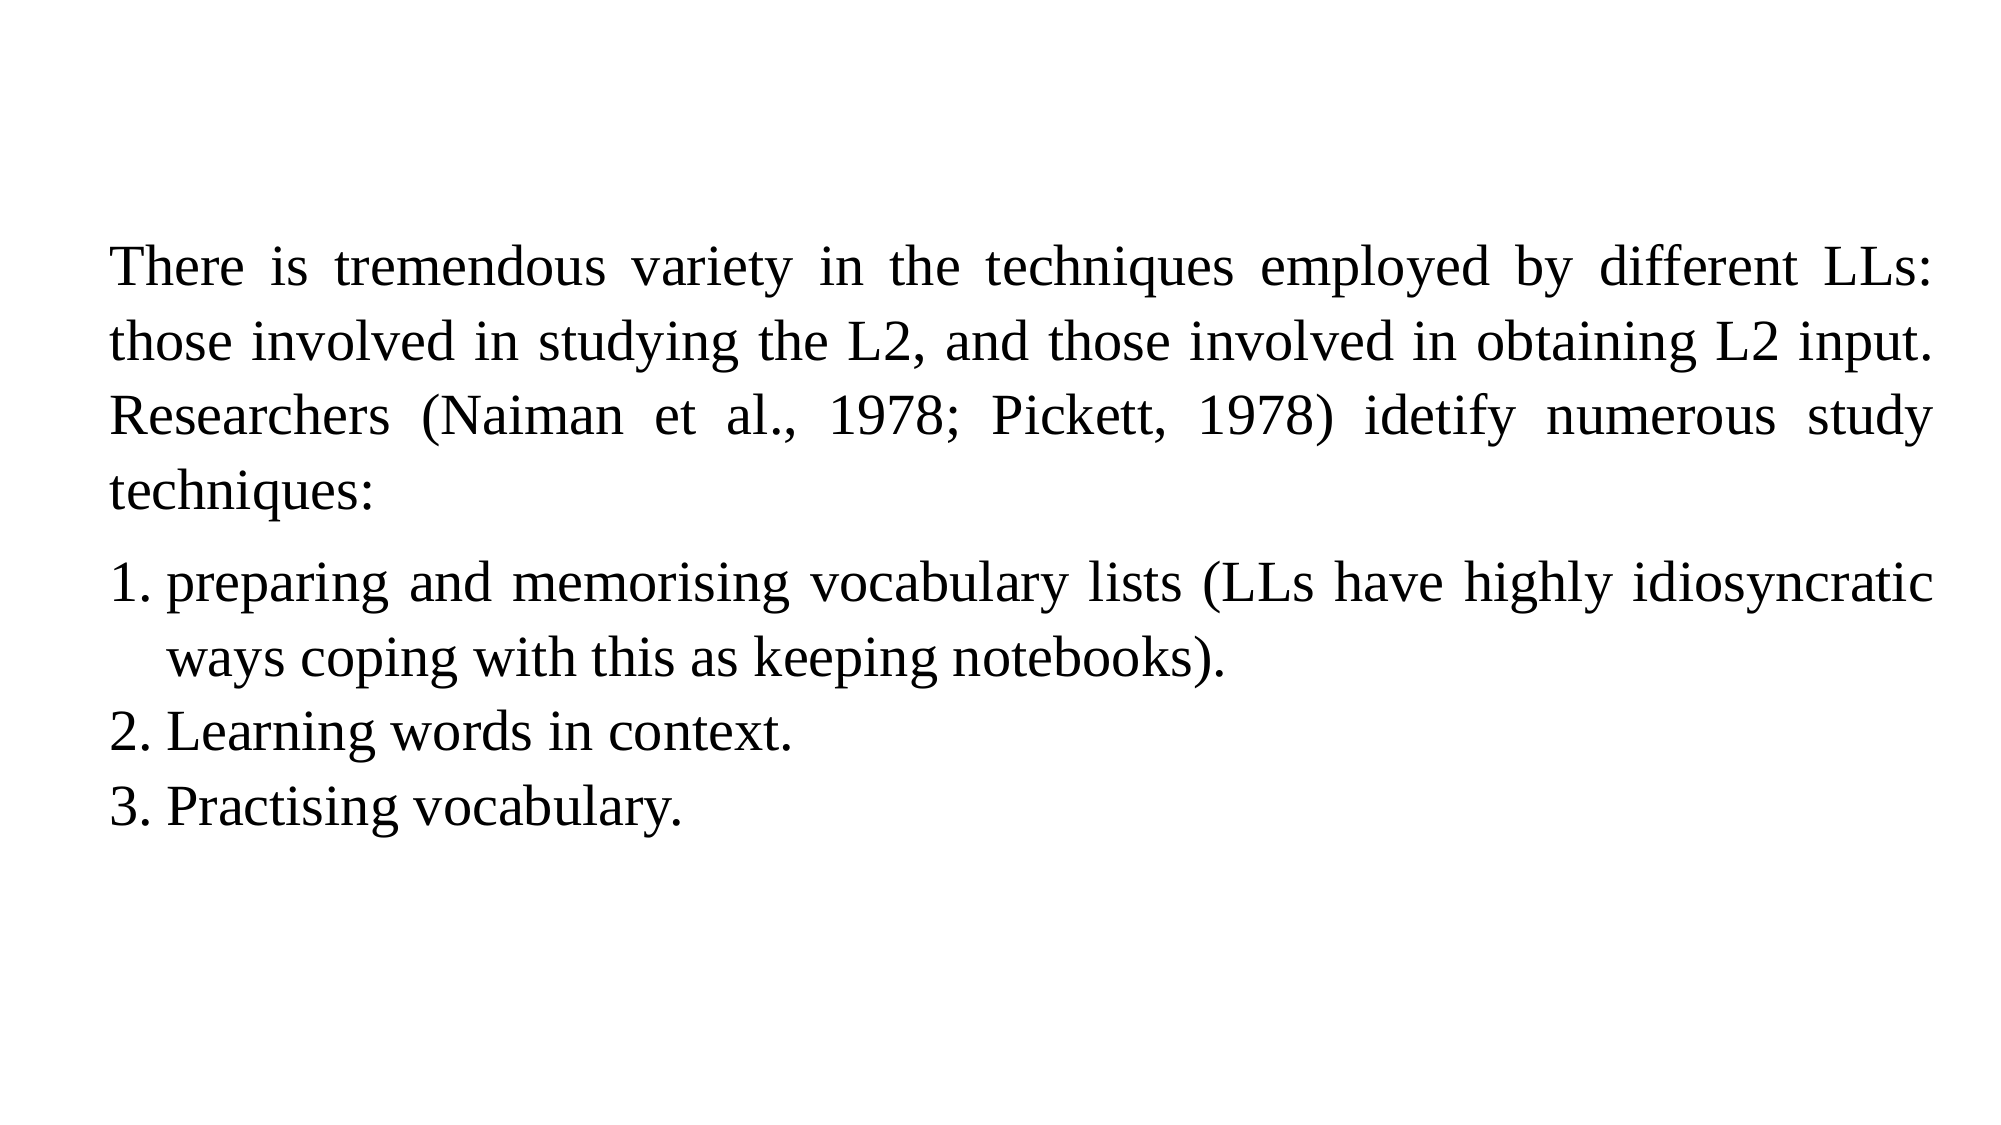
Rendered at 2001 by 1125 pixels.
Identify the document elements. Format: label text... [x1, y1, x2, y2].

text_box There is tremendous variety in the techniques employed by different LLs: those involved in studying the L2, and those involved in obtaining L2 input. Researchers (Naiman et al., 1978; Pickett, 1978) idetify numerous study techniques: preparing and memorising vocabulary lists (LLs have highly idiosyncratic ways coping with this as keeping notebooks). Learning words in context. Practising vocabulary. [95, 214, 1950, 845]
